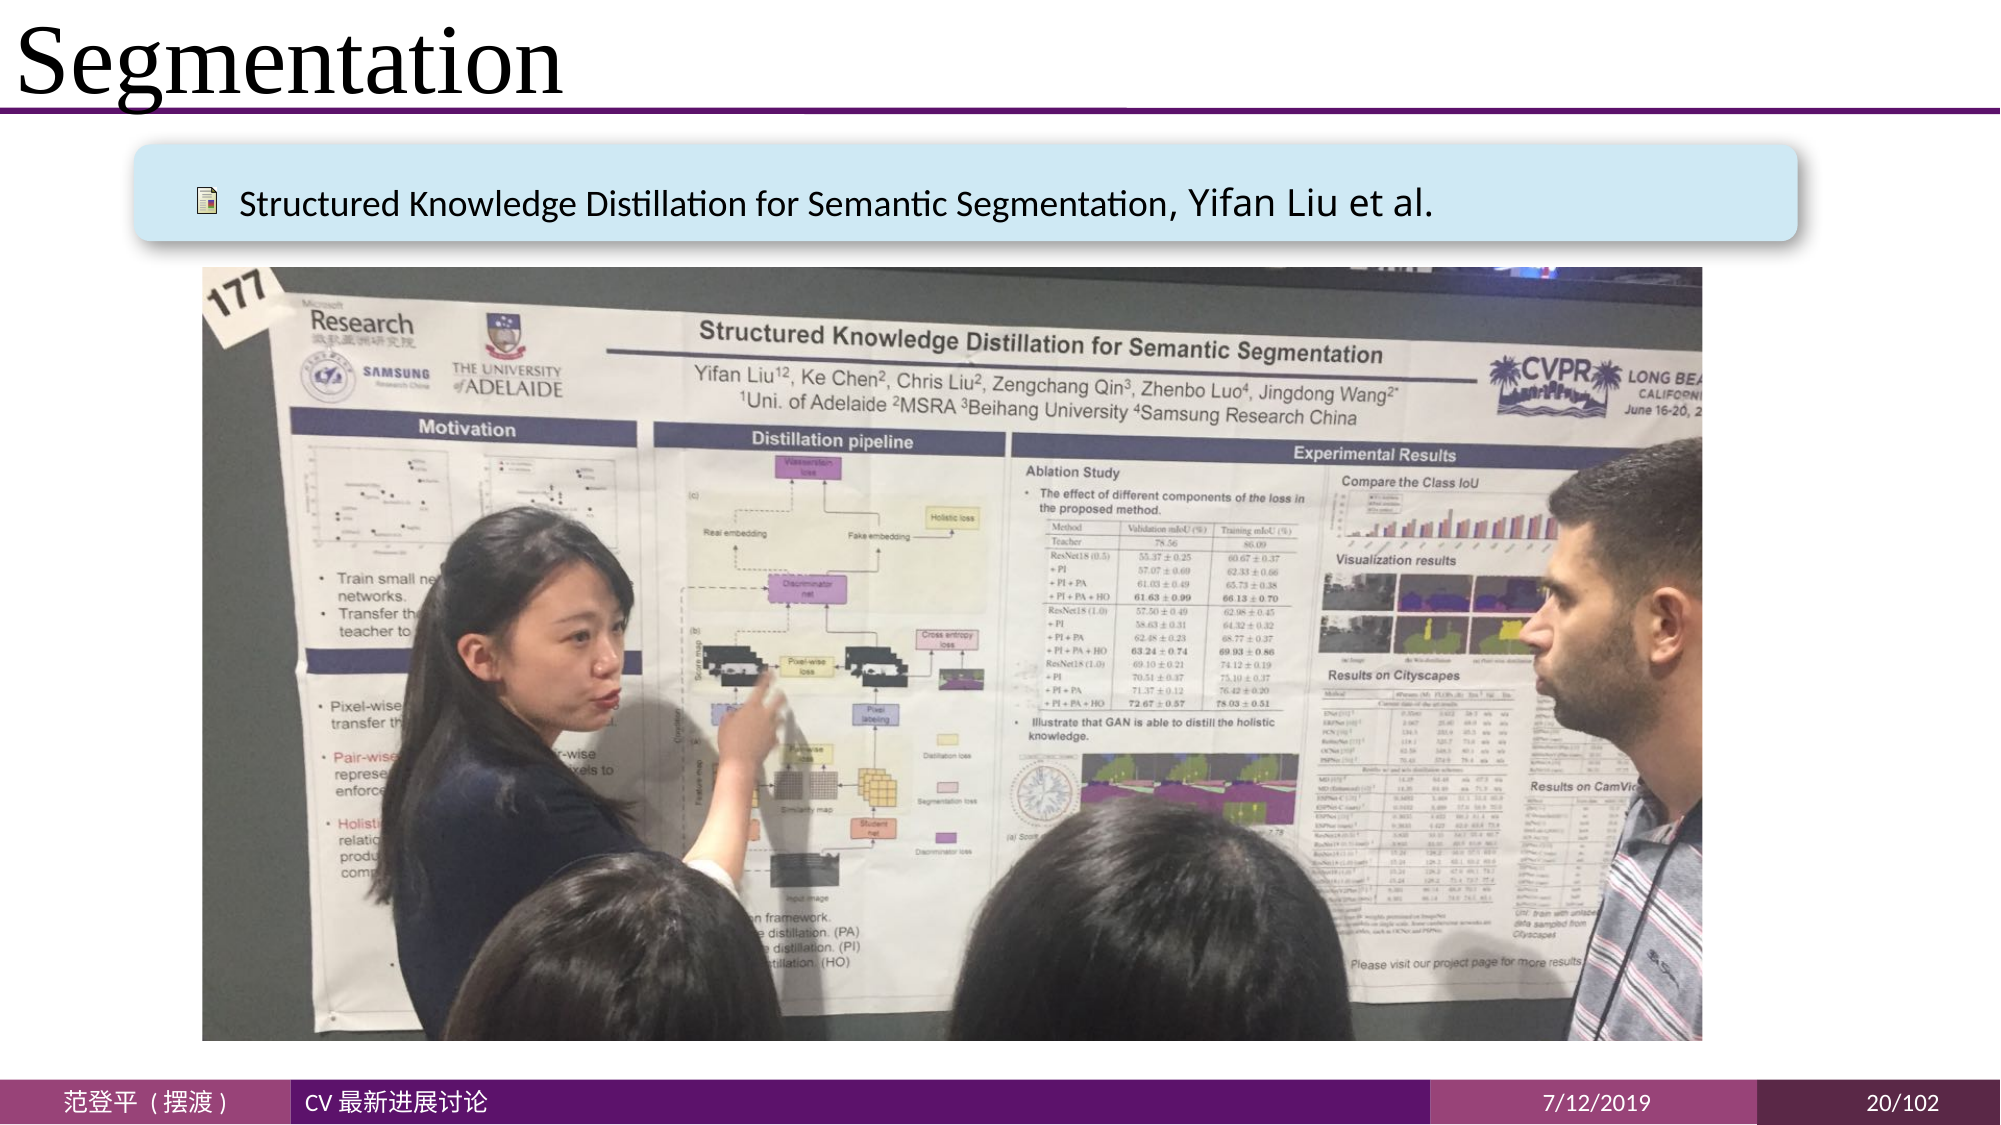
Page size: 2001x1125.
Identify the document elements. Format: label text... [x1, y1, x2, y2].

text_box [132, 143, 1799, 243]
picture [202, 267, 1703, 1041]
text_box Structured Knowledge Distillation for Semantic Segmentation, Yifan Liu et al. [182, 179, 1798, 231]
title Segmentation [0, 0, 1832, 110]
picture [197, 187, 224, 214]
